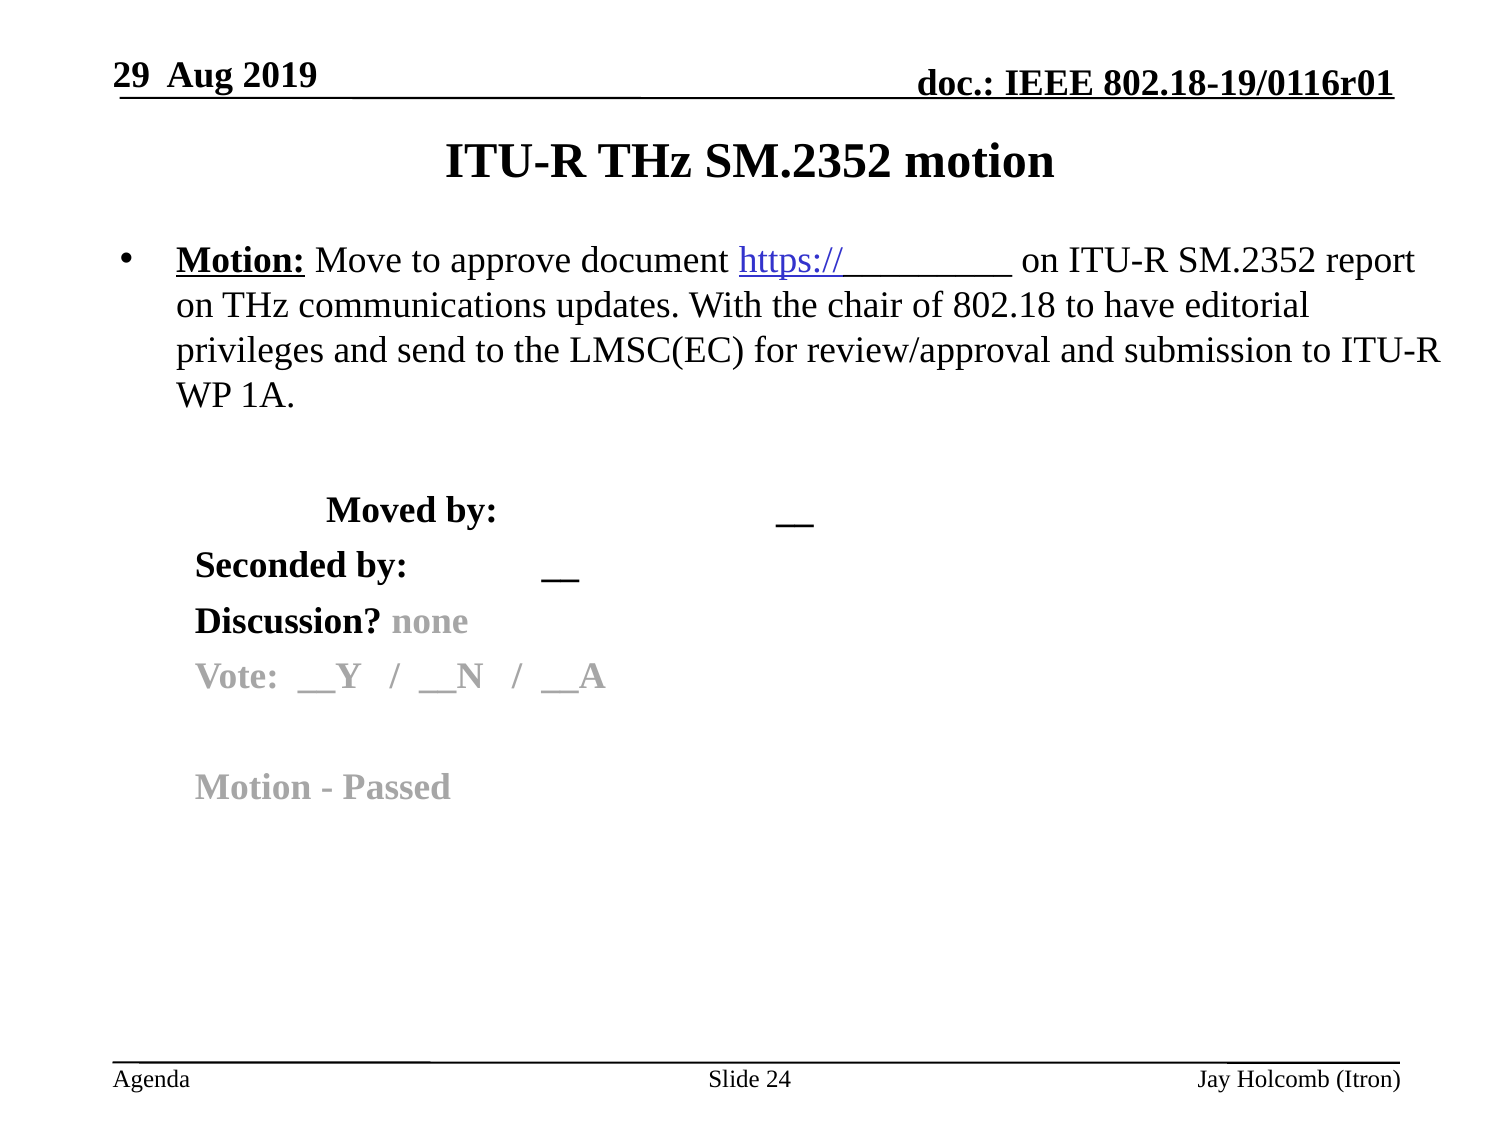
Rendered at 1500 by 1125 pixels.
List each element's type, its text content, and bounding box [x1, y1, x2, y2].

list Motion: Move to approve document https://_________ on ITU-R SM.2352 report on THz communications updates. With the chair of 802.18 to have editorial privileges and send to the LMSC(EC) for review/approval and submission to ITU-R WP 1A. Moved by: __ Seconded by: __ Discussion? none Vote: __Y / __N / __A Motion - Passed [104, 174, 1476, 1063]
slide_number Slide 24 [699, 1061, 800, 1123]
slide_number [112, 49, 488, 95]
title ITU-R THz SM.2352 motion [112, 100, 1388, 174]
footer Jay Holcomb (Itron) [878, 1061, 1402, 1093]
